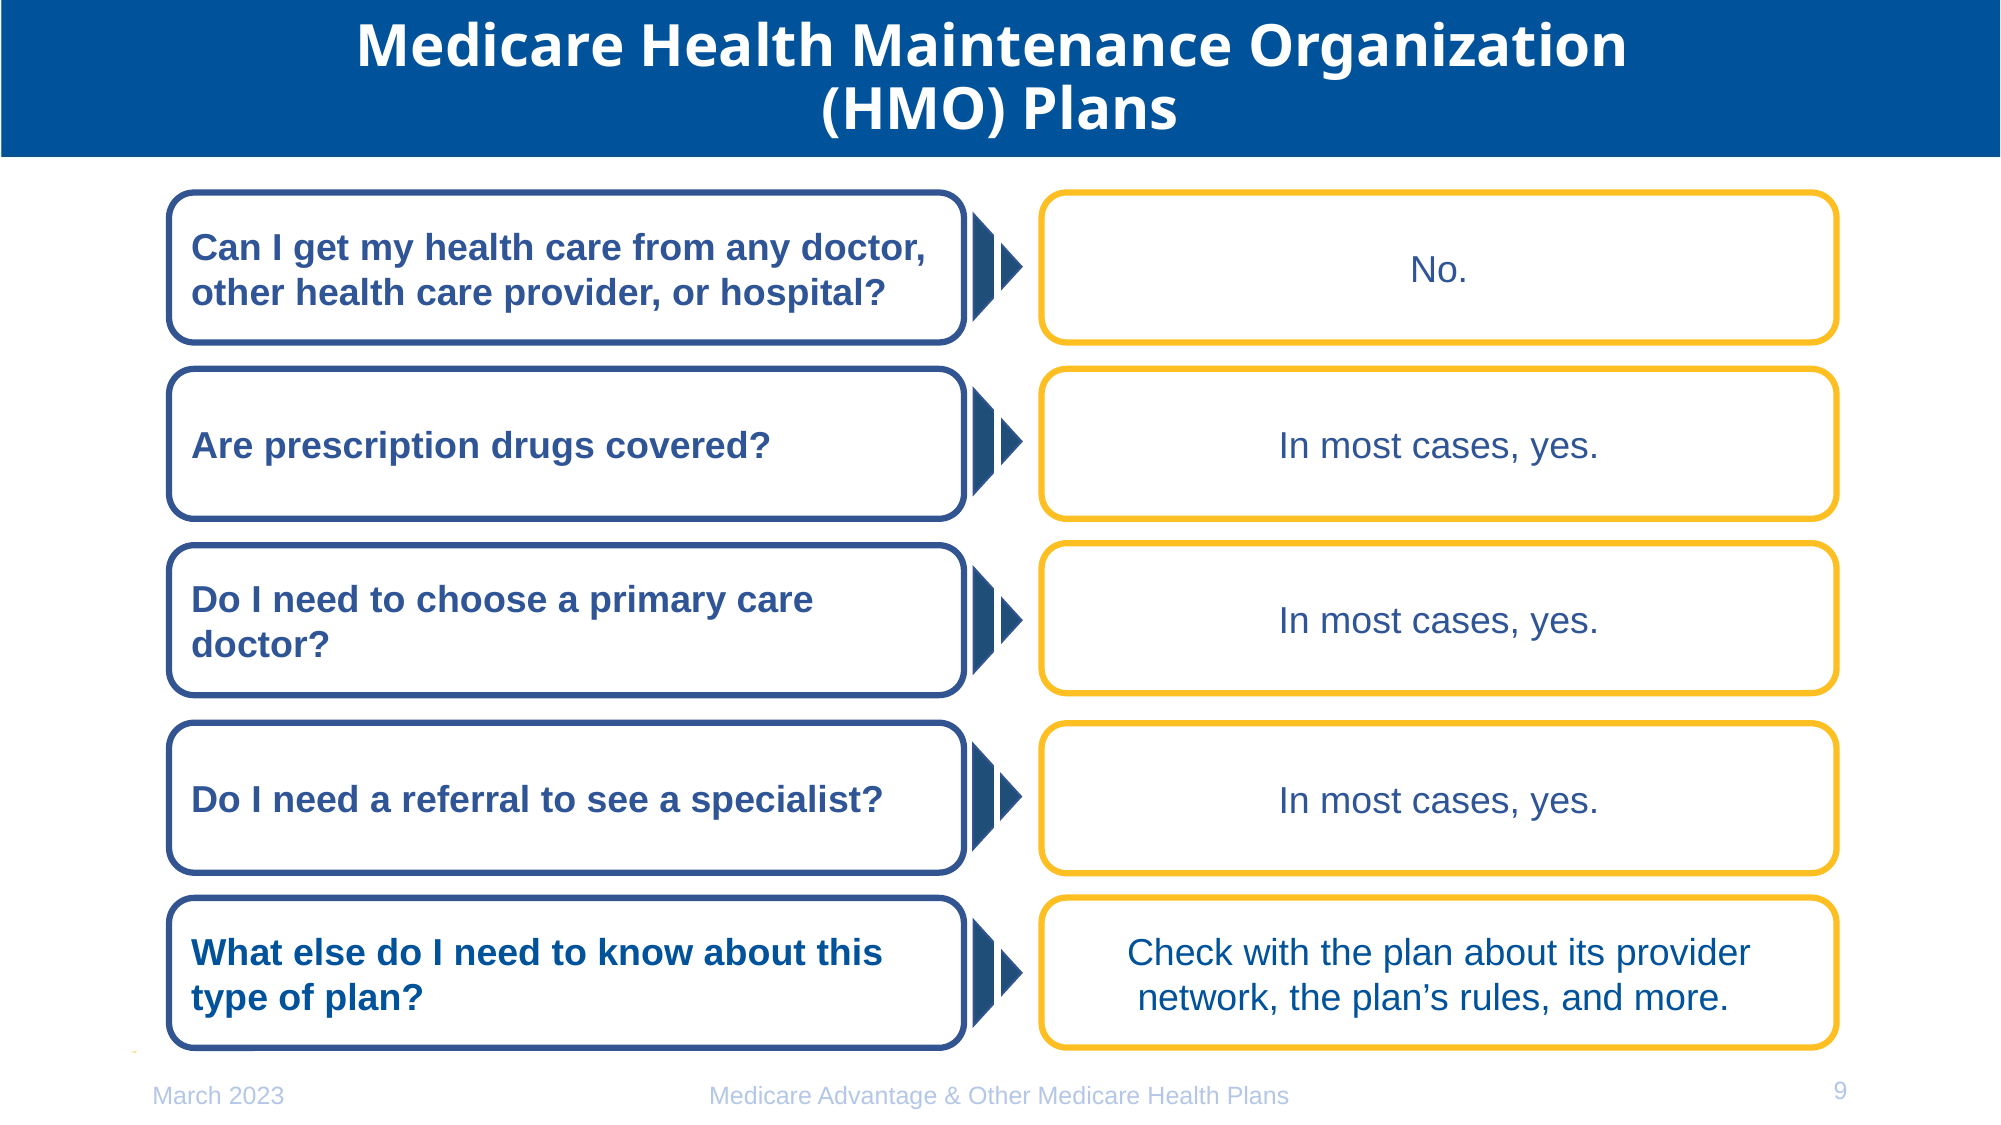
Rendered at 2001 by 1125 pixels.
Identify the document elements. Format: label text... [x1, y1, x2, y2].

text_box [168, 722, 1021, 873]
text_box In most cases, yes. [1040, 542, 1838, 695]
text_box Check with the plan about its provider network, the plan’s rules, and more. [1040, 896, 1838, 1049]
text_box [169, 897, 1022, 1048]
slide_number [137, 1065, 588, 1125]
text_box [169, 192, 1022, 343]
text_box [169, 368, 1022, 519]
text_box In most cases, yes. [1040, 722, 1838, 875]
text_box No. [1040, 191, 1838, 344]
picture [0, 0, 2001, 1125]
slide_number 9 [1412, 1059, 1863, 1120]
title Medicare Health Maintenance Organization (HMO) Plans [0, 0, 2000, 159]
footer Medicare Advantage & Other Medicare Health Plans [662, 1065, 1338, 1125]
text_box In most cases, yes. [1040, 367, 1838, 520]
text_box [169, 545, 1022, 696]
